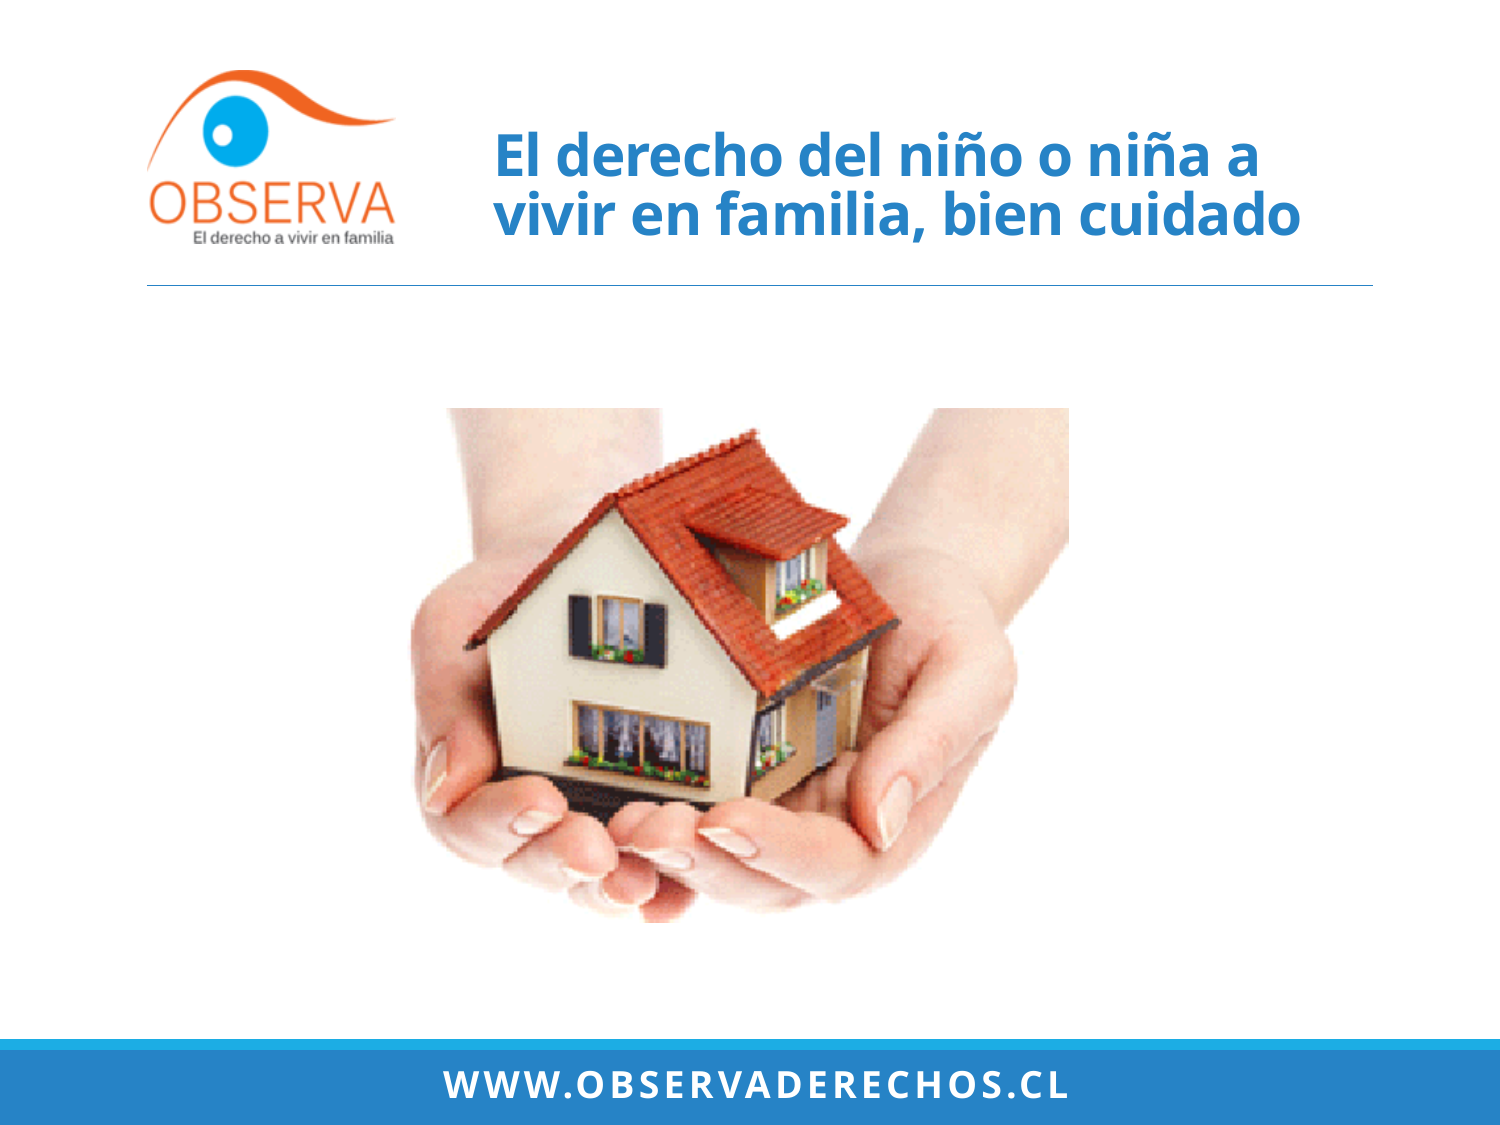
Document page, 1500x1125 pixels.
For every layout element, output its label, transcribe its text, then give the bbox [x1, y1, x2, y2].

text_box www.observaderechos.cl [243, 1058, 1269, 1125]
picture [146, 70, 397, 244]
text_box El derecho del niño o niña a vivir en familia, bien cuidado [478, 70, 1373, 256]
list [359, 408, 1070, 924]
